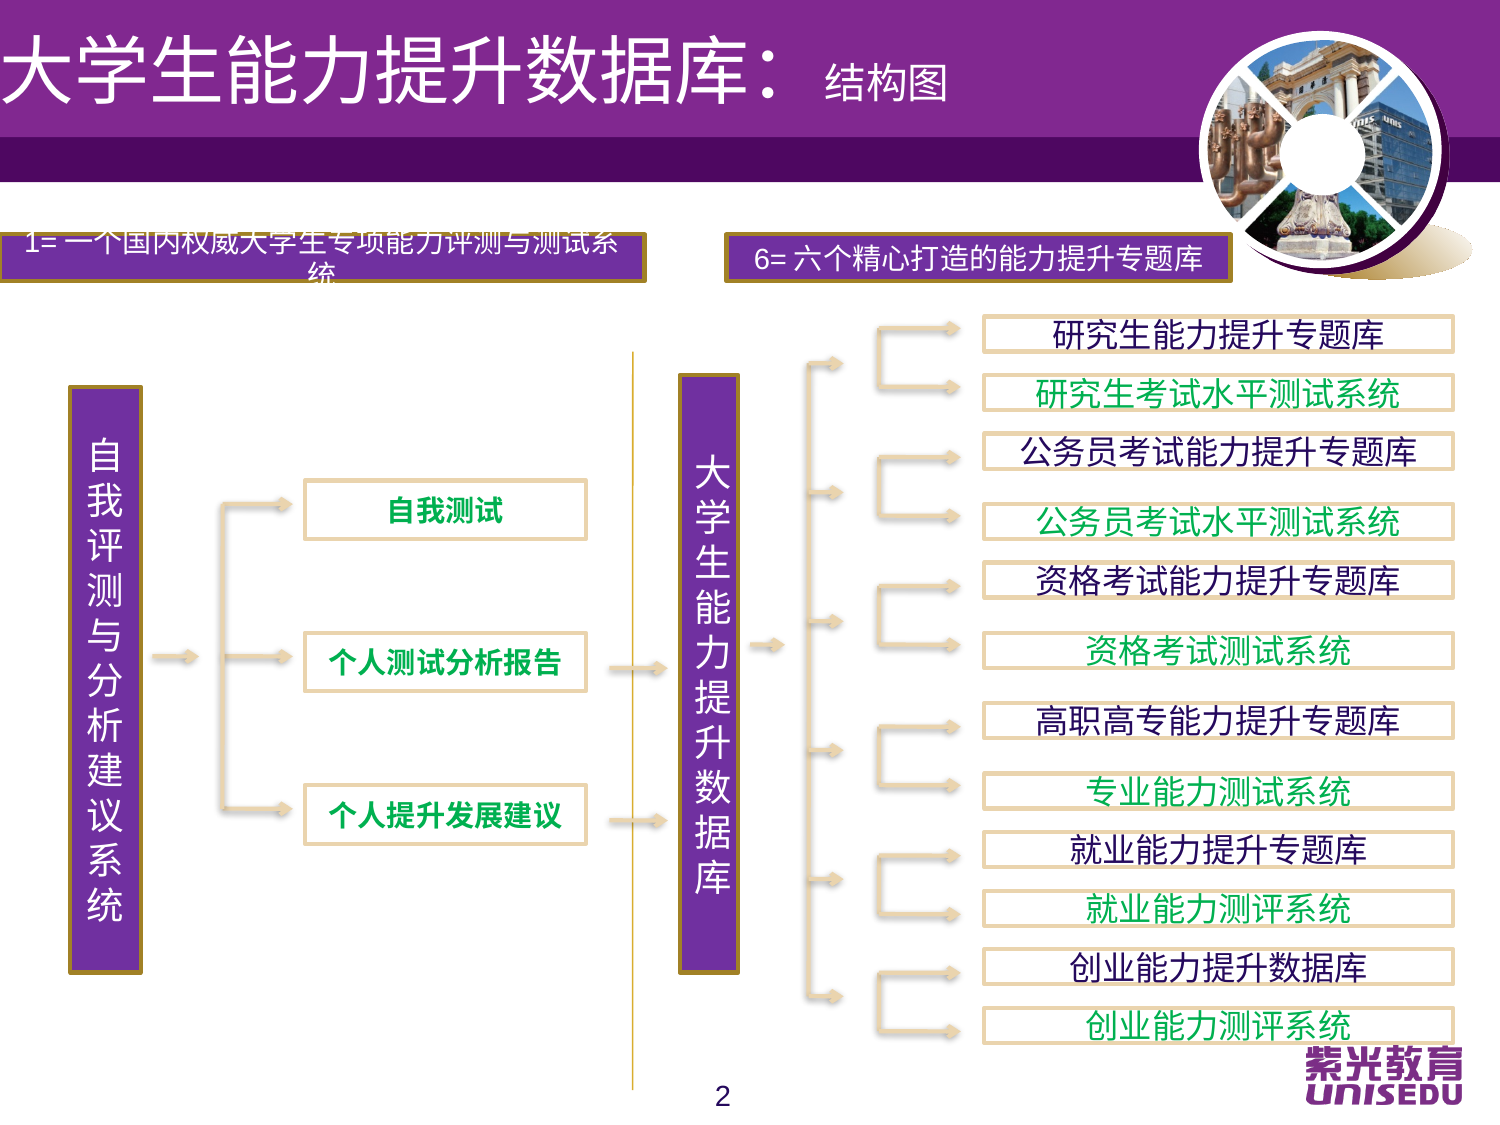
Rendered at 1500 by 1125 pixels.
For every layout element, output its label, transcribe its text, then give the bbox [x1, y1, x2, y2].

text_box 创业能力提升数据库 [982, 947, 1455, 986]
picture [1349, 73, 1433, 227]
text_box 资格考试能力提升专题库 [982, 560, 1455, 600]
text_box 大学生能力提升数据库 [678, 373, 740, 678]
text_box 就业能力测评系统 [982, 889, 1455, 928]
text_box 个人测试分析报告 [303, 631, 588, 693]
text_box 大学生能力提升数据库 [678, 730, 740, 975]
text_box 创业能力测评系统 [982, 1006, 1455, 1045]
text_box 自我评测与分析建议系统 [68, 385, 143, 658]
text_box 大学生能力提升数据库 [678, 689, 740, 719]
text_box 公务员考试水平测试系统 [982, 502, 1455, 541]
text_box 研究生能力提升专题库 [982, 314, 1455, 354]
text_box 公务员考试能力提升专题库 [982, 431, 1455, 471]
text_box 自我评测与分析建议系统 [68, 662, 143, 975]
text_box 1=一个国内权威大学生专项能力评测与测试系统 [0, 232, 647, 283]
picture [1306, 1045, 1462, 1105]
text_box 研究生考试水平测试系统 [982, 373, 1455, 412]
text_box 资格考试测试系统 [982, 631, 1455, 670]
text_box 大学生能力提升数据库：结构图 [0, 23, 1020, 118]
text_box 专业能力测试系统 [982, 771, 1455, 811]
picture [1244, 40, 1394, 122]
text_box 自我测试 [303, 478, 588, 541]
text_box 就业能力提升专题库 [982, 830, 1455, 869]
text_box 高职高专能力提升专题库 [982, 701, 1455, 740]
text_box 6=六个精心打造的能力提升专题库 [724, 232, 1233, 283]
text_box 个人提升发展建议 [303, 783, 588, 846]
picture [1242, 181, 1396, 261]
picture [1207, 74, 1292, 224]
